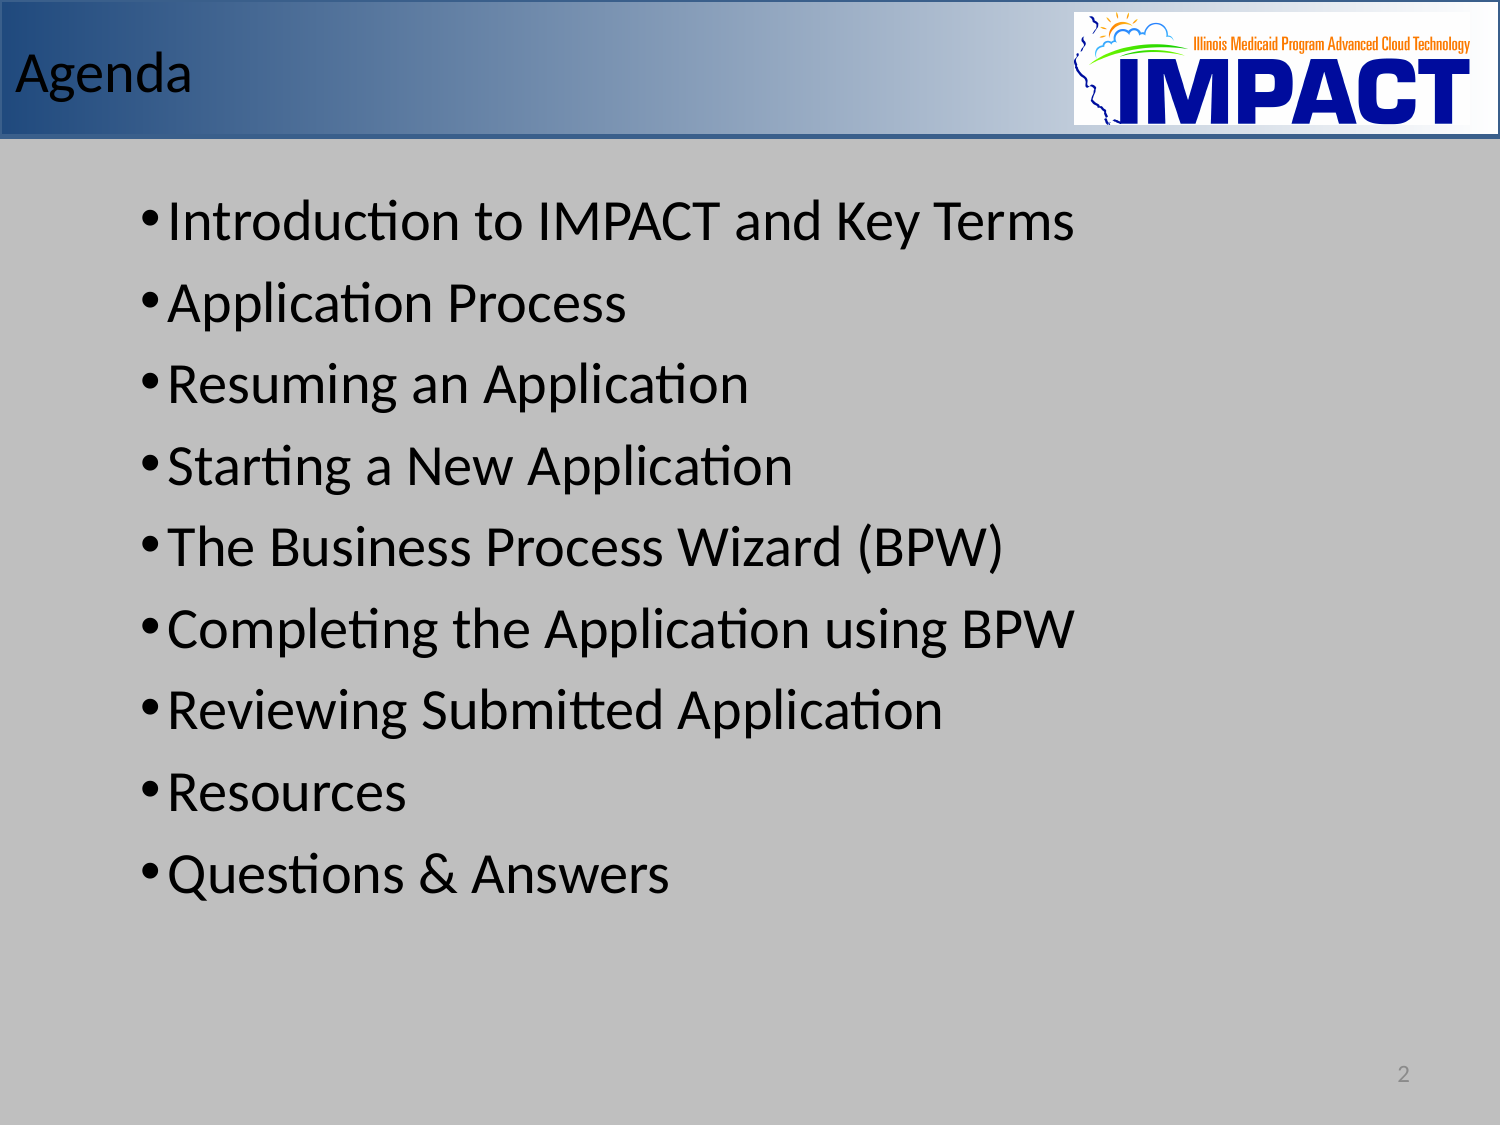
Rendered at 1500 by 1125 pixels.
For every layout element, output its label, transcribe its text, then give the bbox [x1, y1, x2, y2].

list Introduction to IMPACT and Key Terms Application Process Resuming an Application Starting a New Application The Business Process Wizard (BPW) Completing the Application using BPW Reviewing Submitted Application Resources Questions & Answers [125, 174, 1350, 1050]
slide_number 2 [1074, 1042, 1425, 1103]
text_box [0, 0, 1500, 137]
